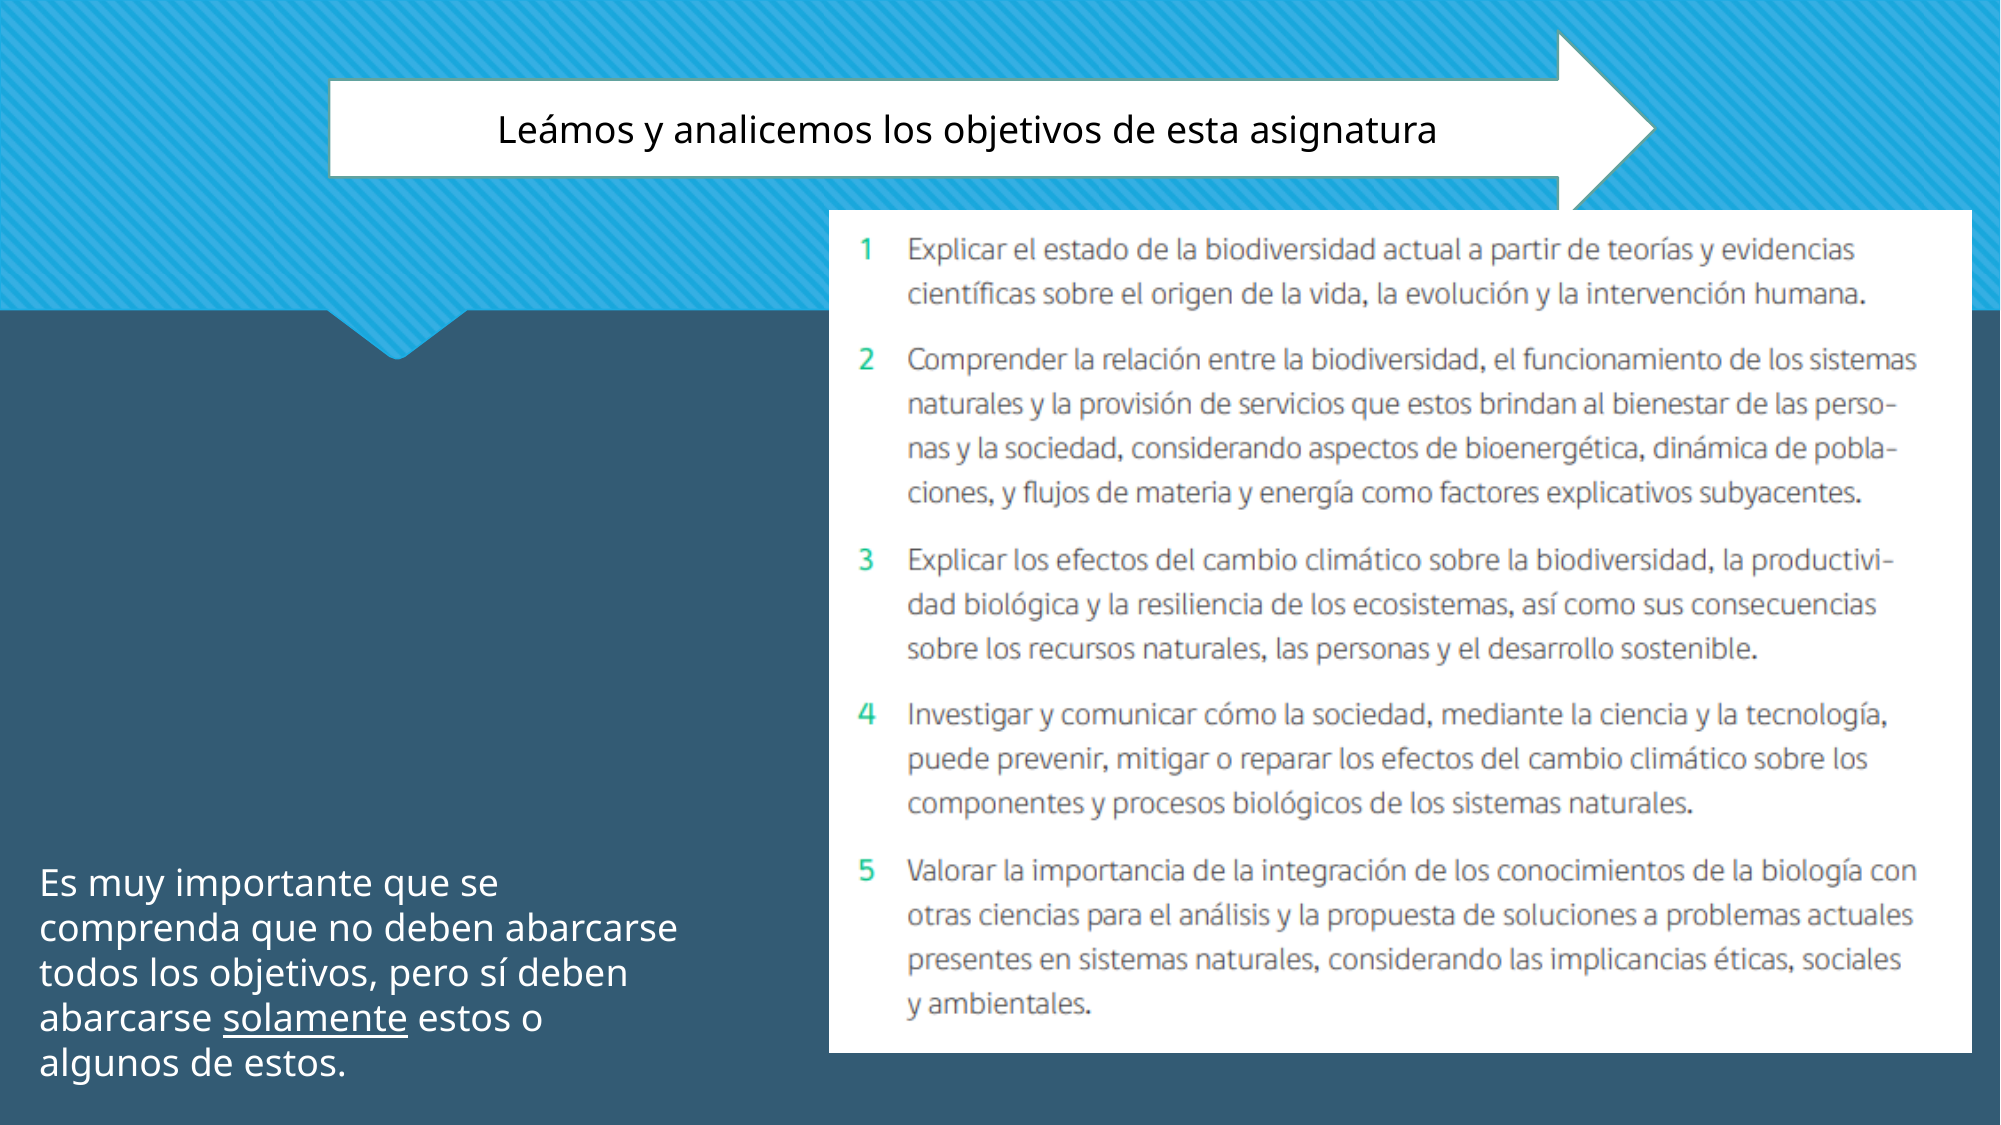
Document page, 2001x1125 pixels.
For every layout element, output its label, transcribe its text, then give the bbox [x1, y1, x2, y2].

text_box Leámos y analicemos los objetivos de esta asignatura [327, 29, 1657, 210]
text_box Es muy importante que se comprenda que no deben abarcarse todos los objetivos, pero sí deben abarcarse solamente estos o algunos de estos. [24, 851, 699, 1092]
picture [829, 210, 1973, 1054]
